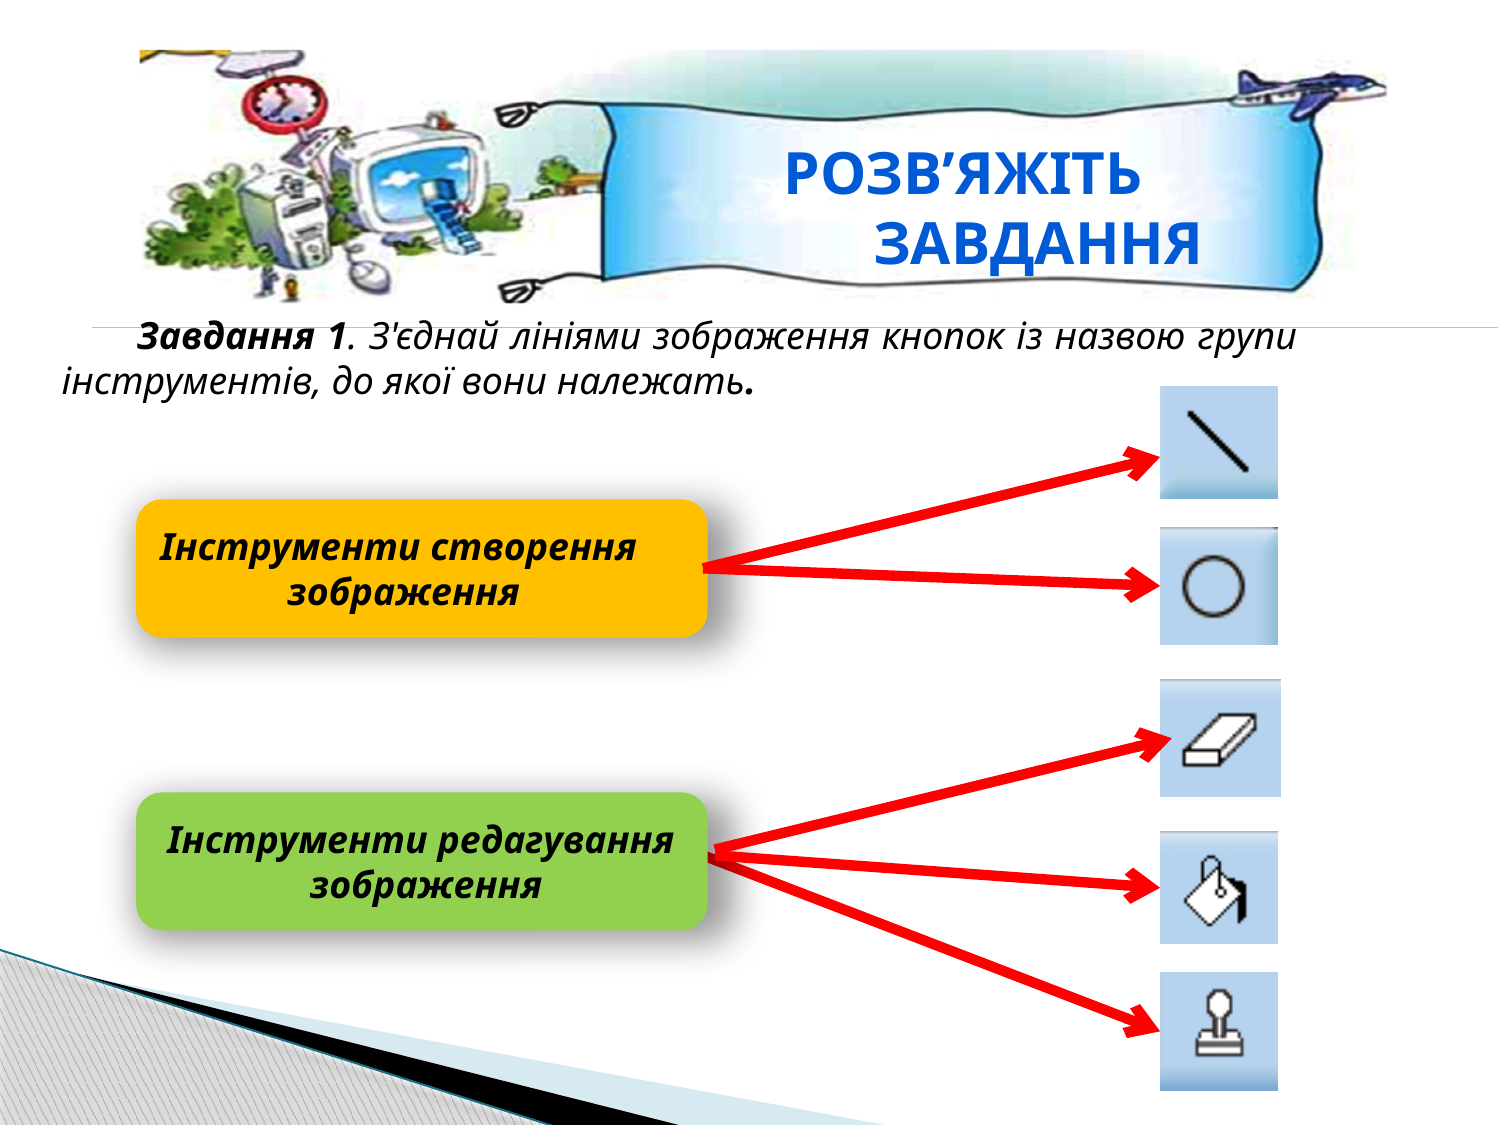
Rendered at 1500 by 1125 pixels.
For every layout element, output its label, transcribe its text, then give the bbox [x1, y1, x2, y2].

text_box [702, 897, 1153, 1032]
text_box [140, 503, 704, 634]
picture [91, 34, 1500, 329]
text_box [702, 456, 1161, 568]
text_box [1159, 386, 1281, 1091]
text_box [702, 568, 1161, 587]
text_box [714, 855, 1161, 888]
text_box Завдання 1. З'єднай лініями зображення кнопок із назвою групи інструментів, до якої вони належать. [46, 304, 1313, 410]
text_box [140, 796, 704, 927]
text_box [714, 738, 1173, 850]
